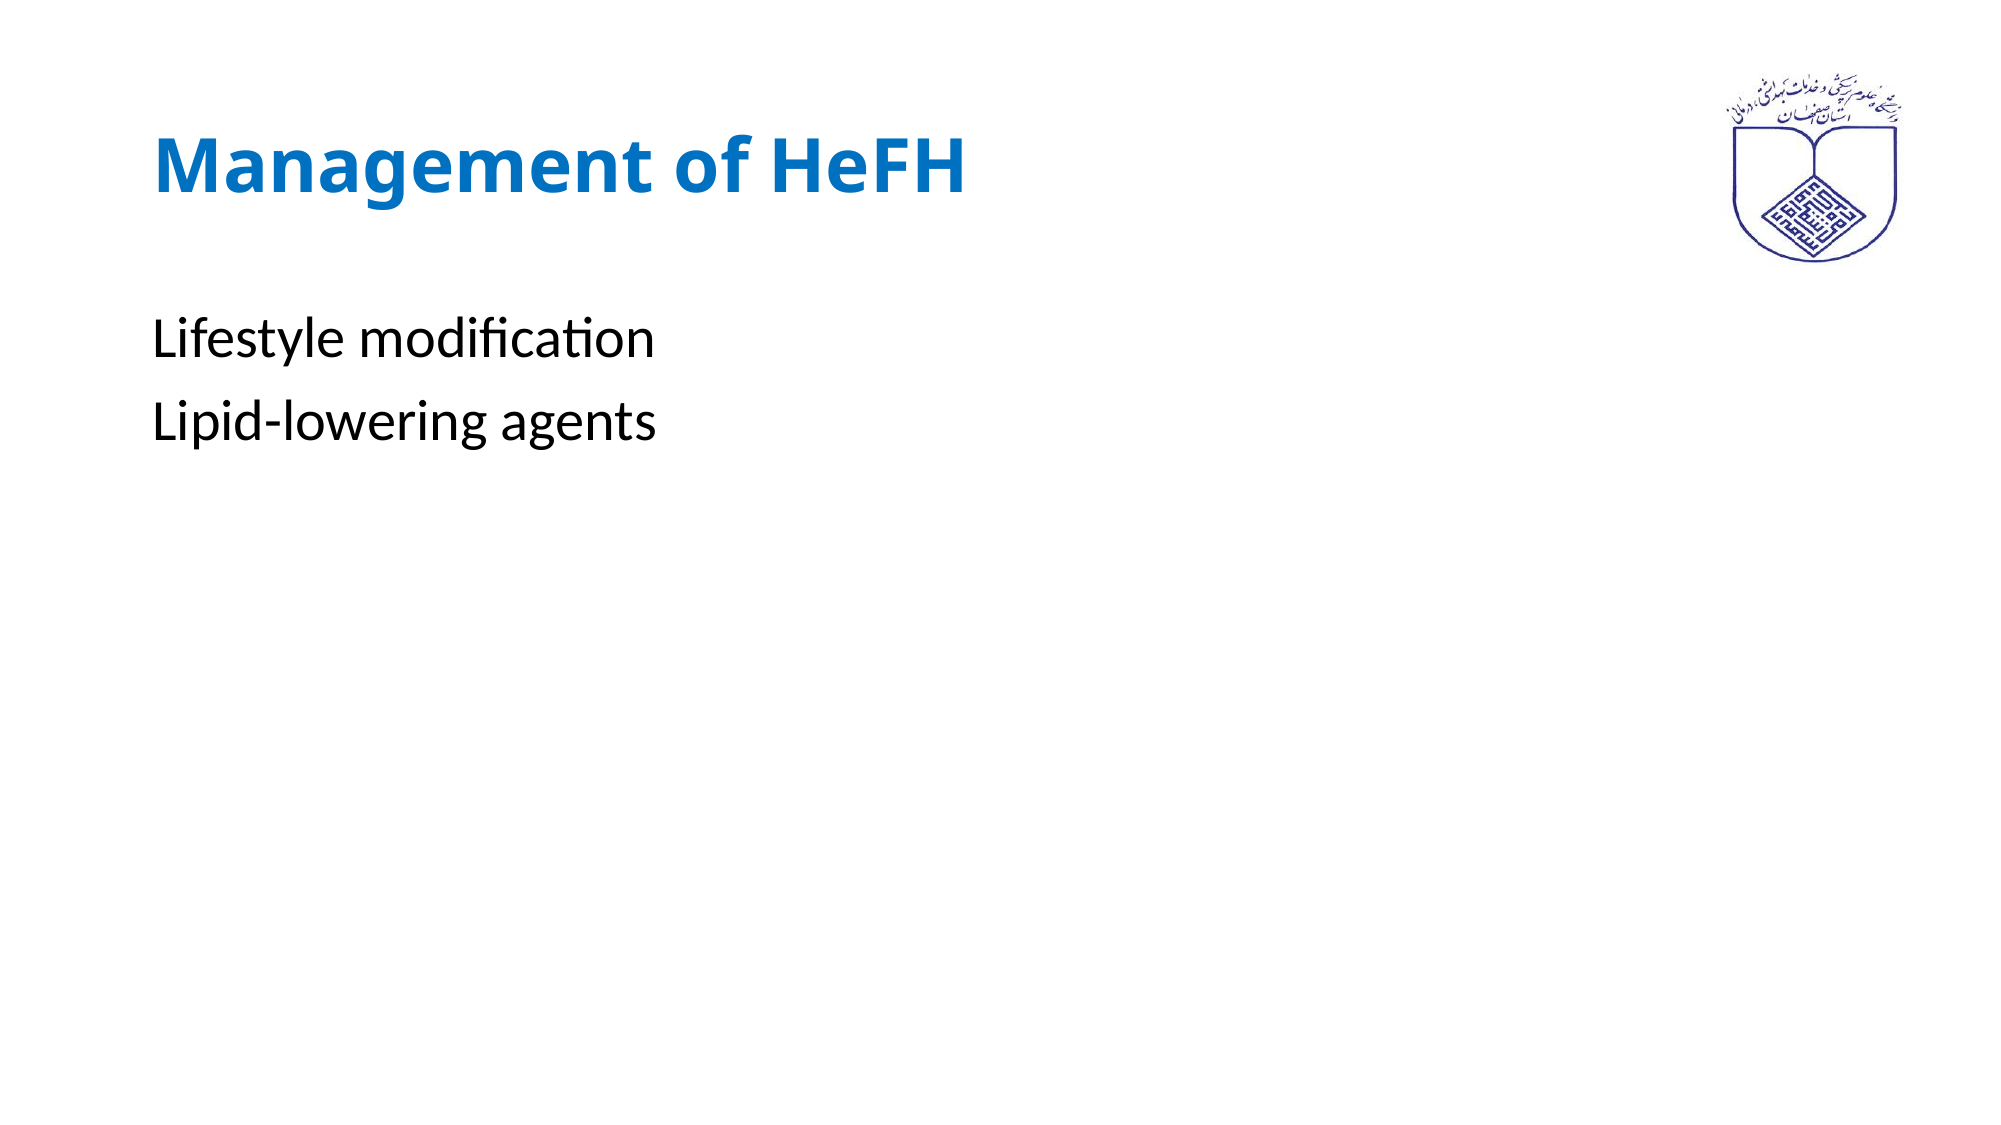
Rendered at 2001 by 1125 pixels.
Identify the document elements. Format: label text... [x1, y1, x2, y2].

list Lifestyle modification Lipid-lowering agents [137, 299, 1863, 1014]
title Management of HeFH [137, 59, 1863, 278]
picture [1721, 73, 1906, 267]
